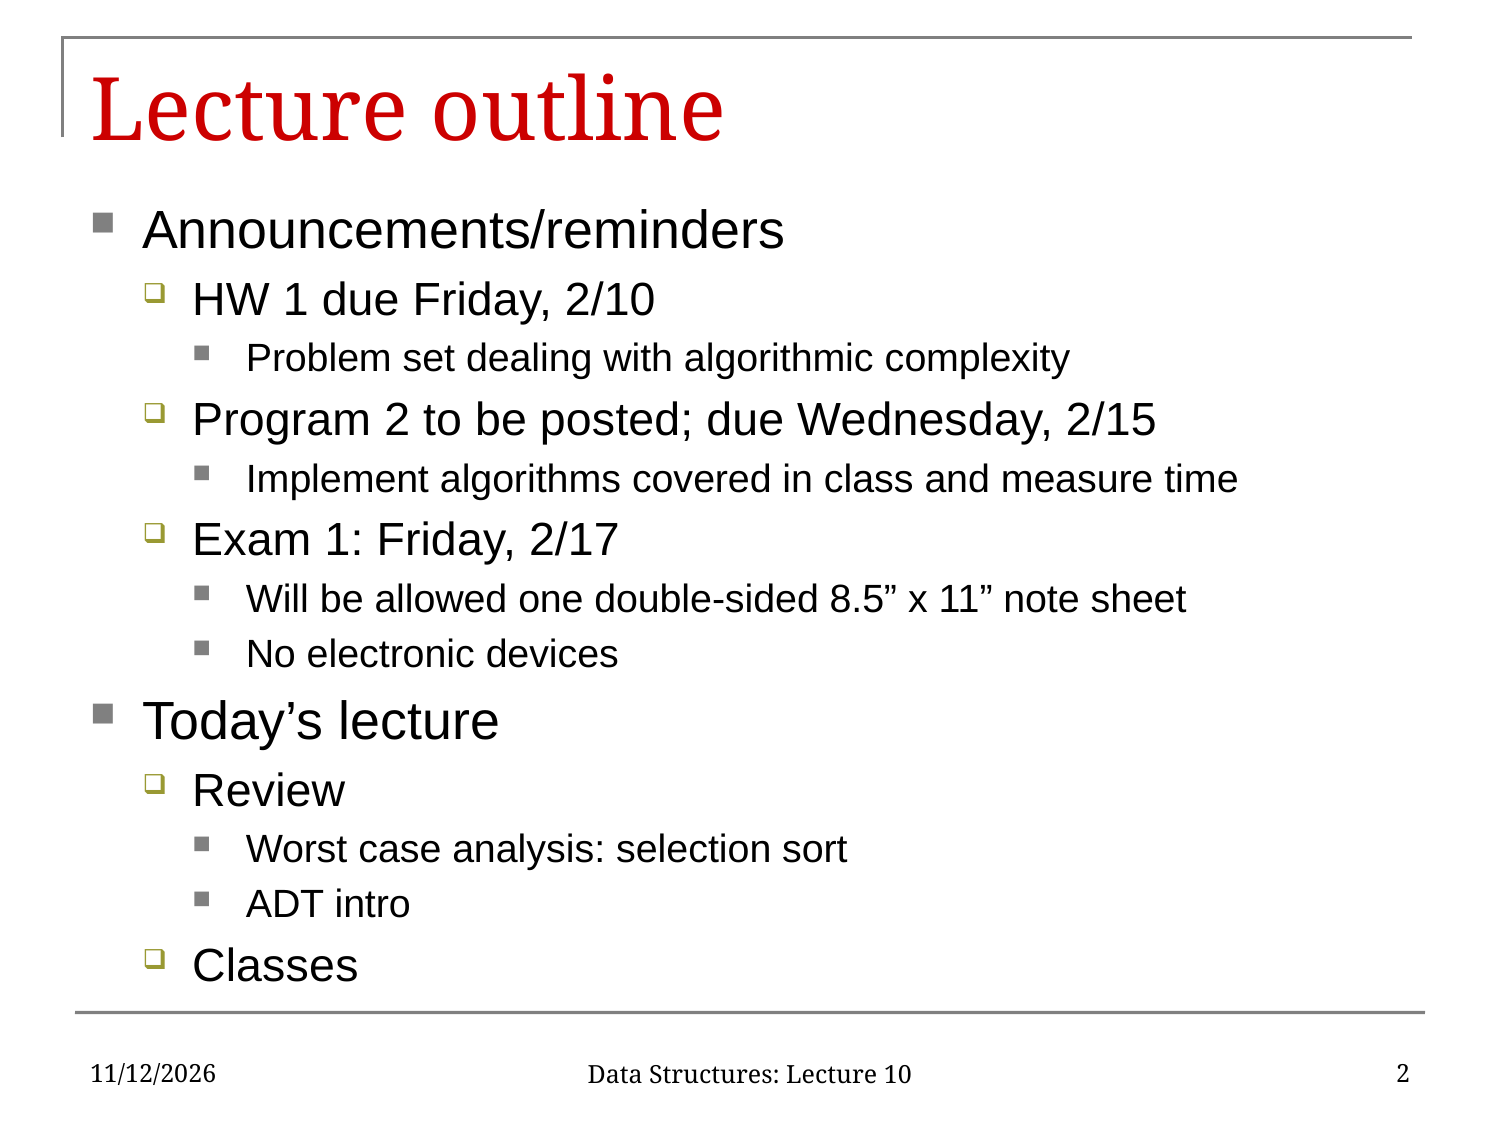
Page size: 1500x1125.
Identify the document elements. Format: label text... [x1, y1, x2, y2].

title Lecture outline [75, 45, 1425, 163]
slide_number 2 [1074, 1023, 1426, 1100]
footer Data Structures: Lecture 10 [512, 1024, 988, 1101]
list Announcements/reminders HW 1 due Friday, 2/10 Problem set dealing with algorithmic complexity Program 2 to be posted; due Wednesday, 2/15 Implement algorithms covered in class and measure time Exam 1: Friday, 2/17 Will be allowed one double-sided 8.5” x 11” note sheet No electronic devices Today’s lecture Review Worst case analysis: selection sort ADT intro Classes [75, 187, 1425, 1006]
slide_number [74, 1023, 426, 1100]
